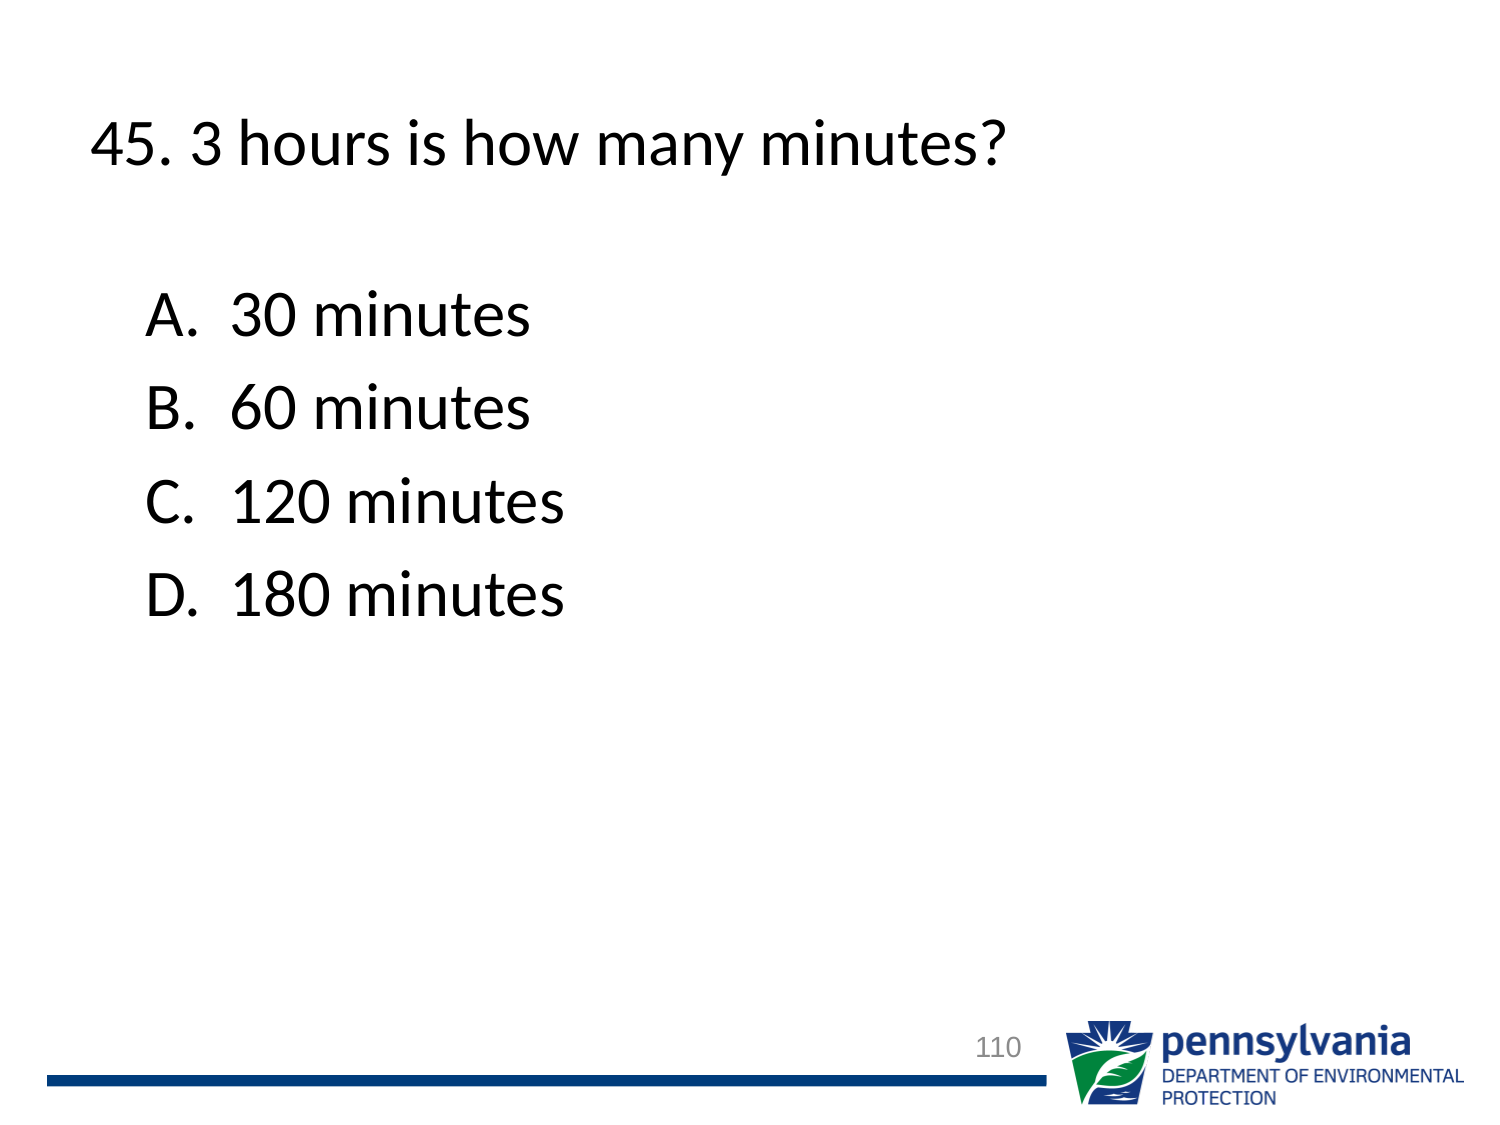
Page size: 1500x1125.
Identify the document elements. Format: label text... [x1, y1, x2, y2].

title 45. 3 hours is how many minutes? [75, 45, 1425, 233]
list 30 minutes 60 minutes 120 minutes 180 minutes [75, 262, 1425, 1005]
slide_number 110 [686, 1015, 1037, 1076]
picture [1066, 1021, 1464, 1105]
